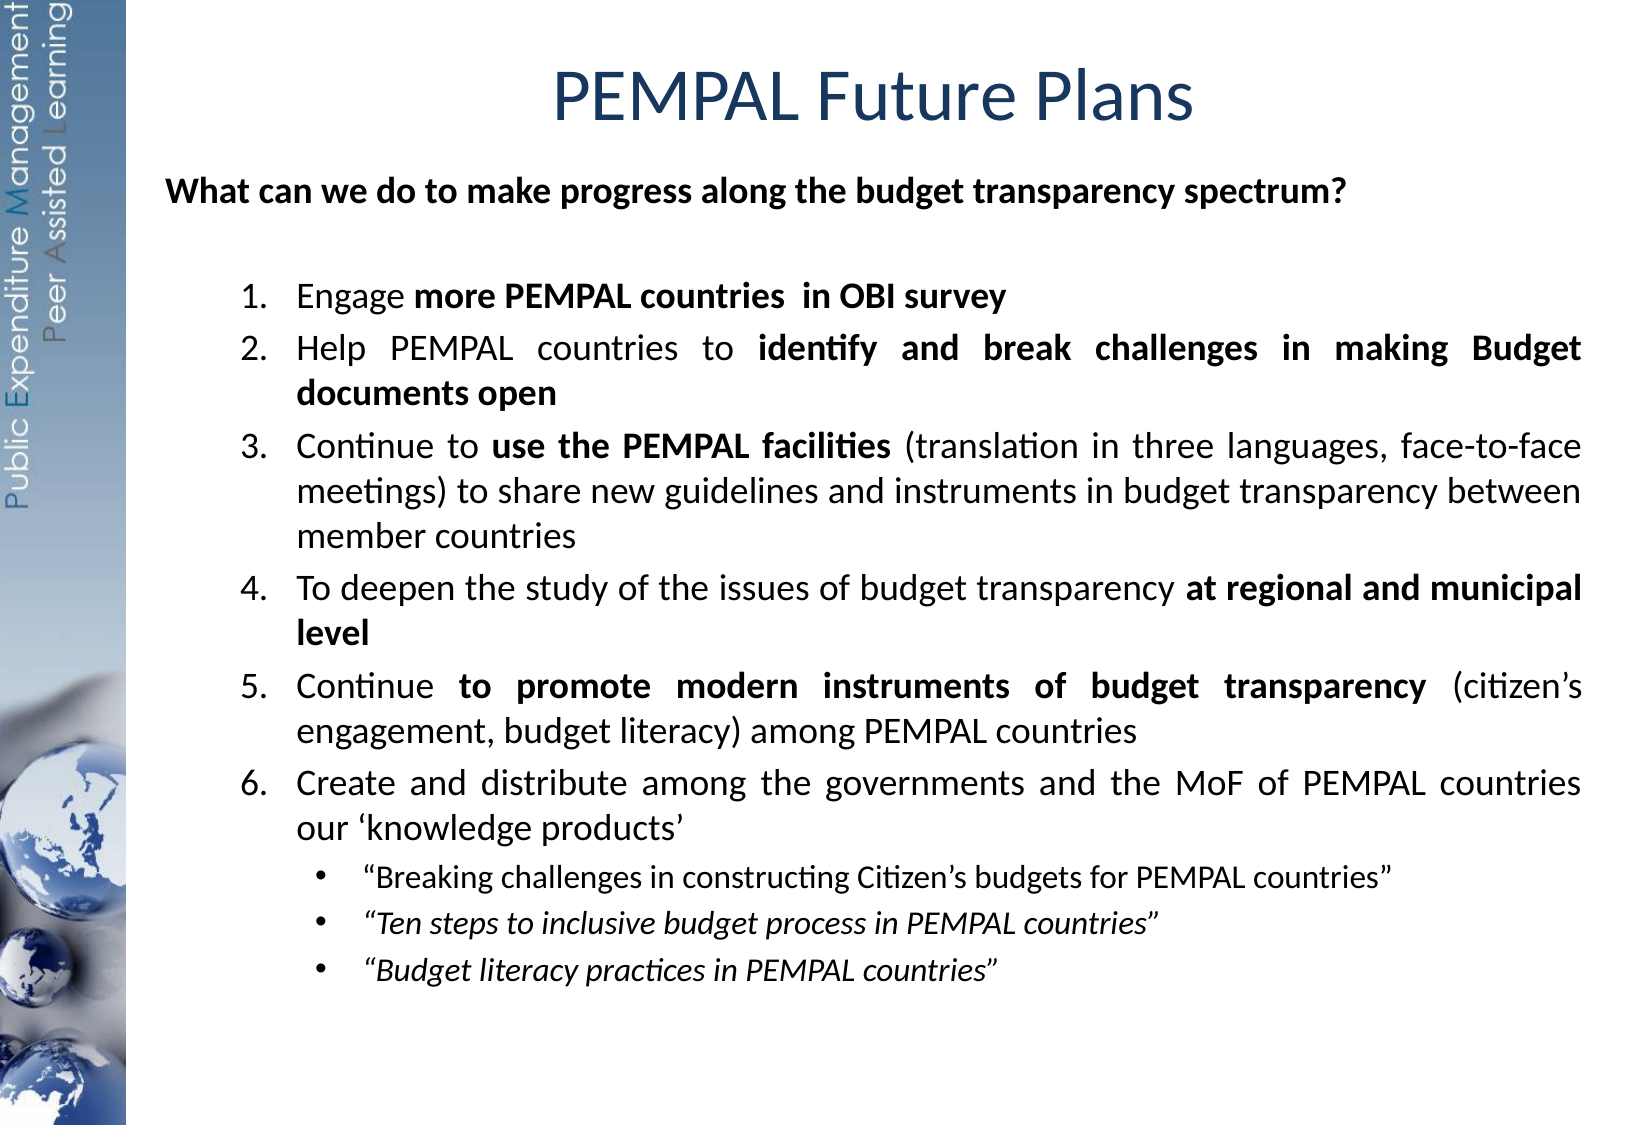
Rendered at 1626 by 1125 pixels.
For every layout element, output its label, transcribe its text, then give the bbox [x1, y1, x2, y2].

picture [0, 0, 126, 1125]
subtitle PEMPAL Future Plans What can we do to make progress along the budget transparency spectrum? Engage more PEMPAL countries in OBI survey Help PEMPAL countries to identify and break challenges in making Budget documents open Continue to use the PEMPAL facilities (translation in three languages, face-to-face meetings) to share new guidelines and instruments in budget transparency between member countries To deepen the study of the issues of budget transparency at regional and municipal level Continue to promote modern instruments of budget transparency (citizen’s engagement, budget literacy) among PEMPAL countries Create and distribute among the governments and the MoF of PEMPAL countries our ‘knowledge products’ “Breaking challenges in constructing Citizen’s budgets for PEMPAL countries” “Ten steps to inclusive budget process in PEMPAL countries” “Budget literacy practices in PEMPAL countries” [166, 37, 1599, 1125]
